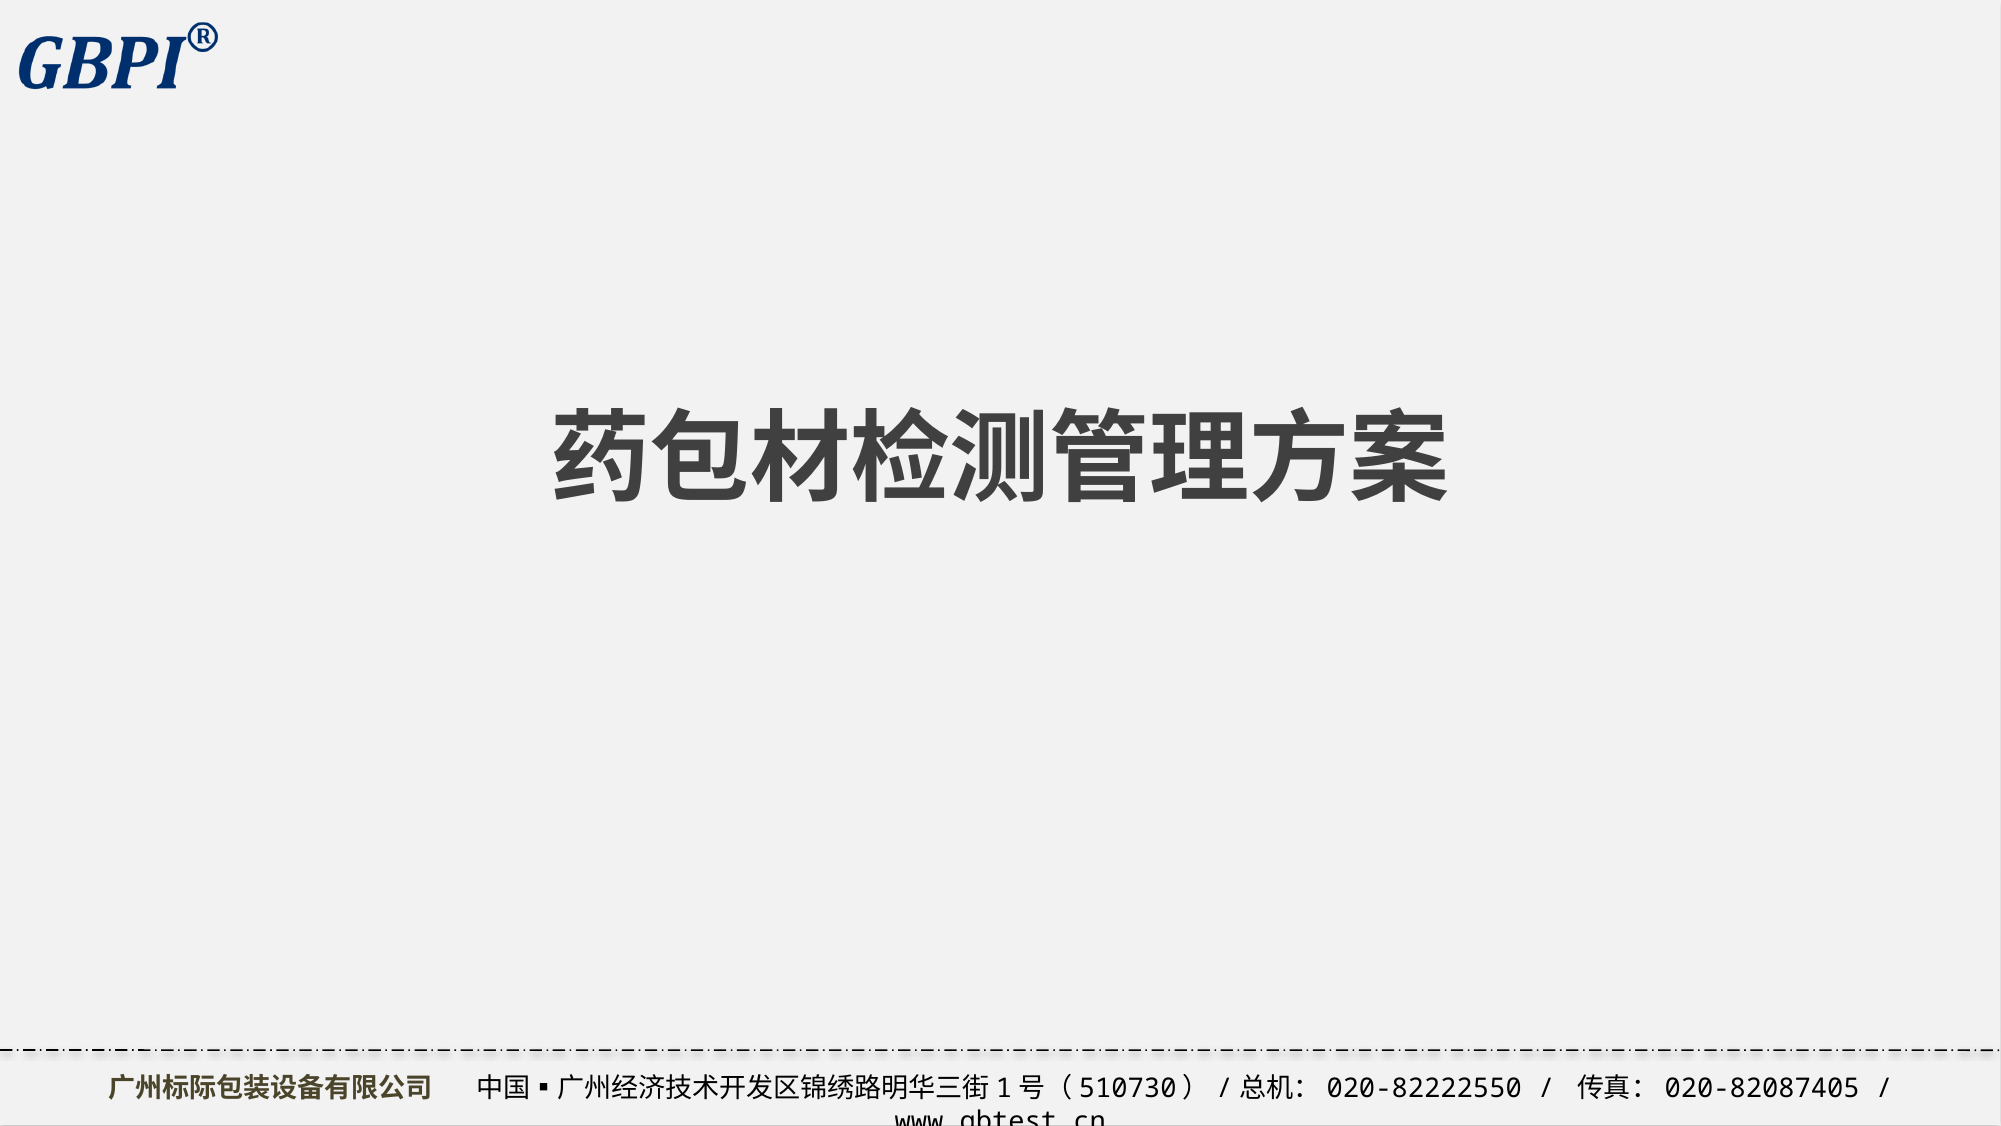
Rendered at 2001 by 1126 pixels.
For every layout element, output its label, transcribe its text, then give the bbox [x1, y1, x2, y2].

picture [3, 12, 230, 114]
subtitle 药包材检测管理方案 [333, 310, 1668, 598]
